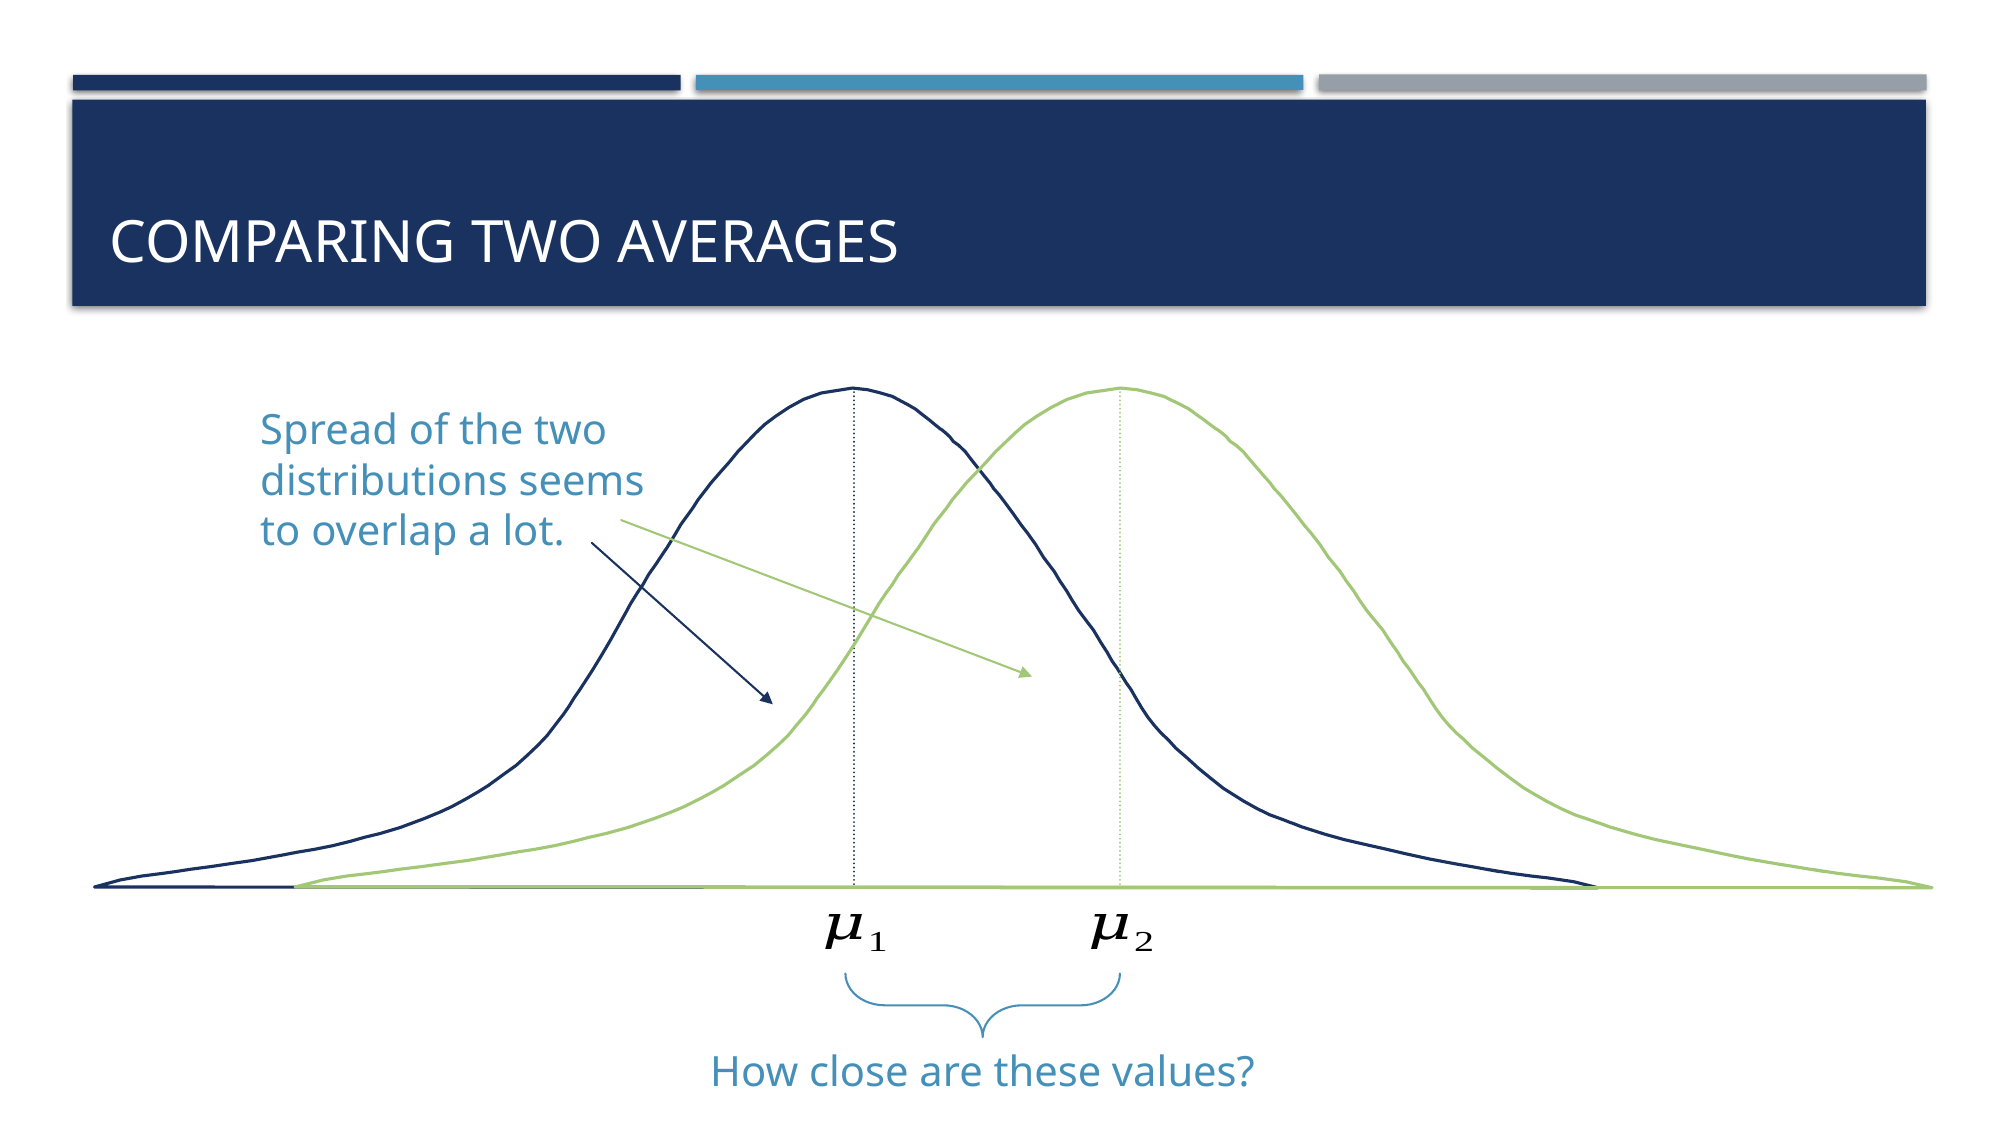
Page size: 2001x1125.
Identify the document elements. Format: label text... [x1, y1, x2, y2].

text_box [844, 972, 1121, 1037]
text_box [856, 388, 979, 517]
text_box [620, 519, 1033, 678]
text_box [295, 687, 847, 888]
text_box Spread of the two distributions seems to overlap a lot. [245, 395, 671, 561]
text_box [94, 681, 824, 888]
title Comparing two Averages [94, 119, 1904, 282]
text_box How close are these values? [695, 1037, 1270, 1102]
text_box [591, 542, 774, 705]
text_box [1122, 388, 1933, 888]
text_box [686, 388, 852, 517]
text_box [860, 388, 1118, 888]
